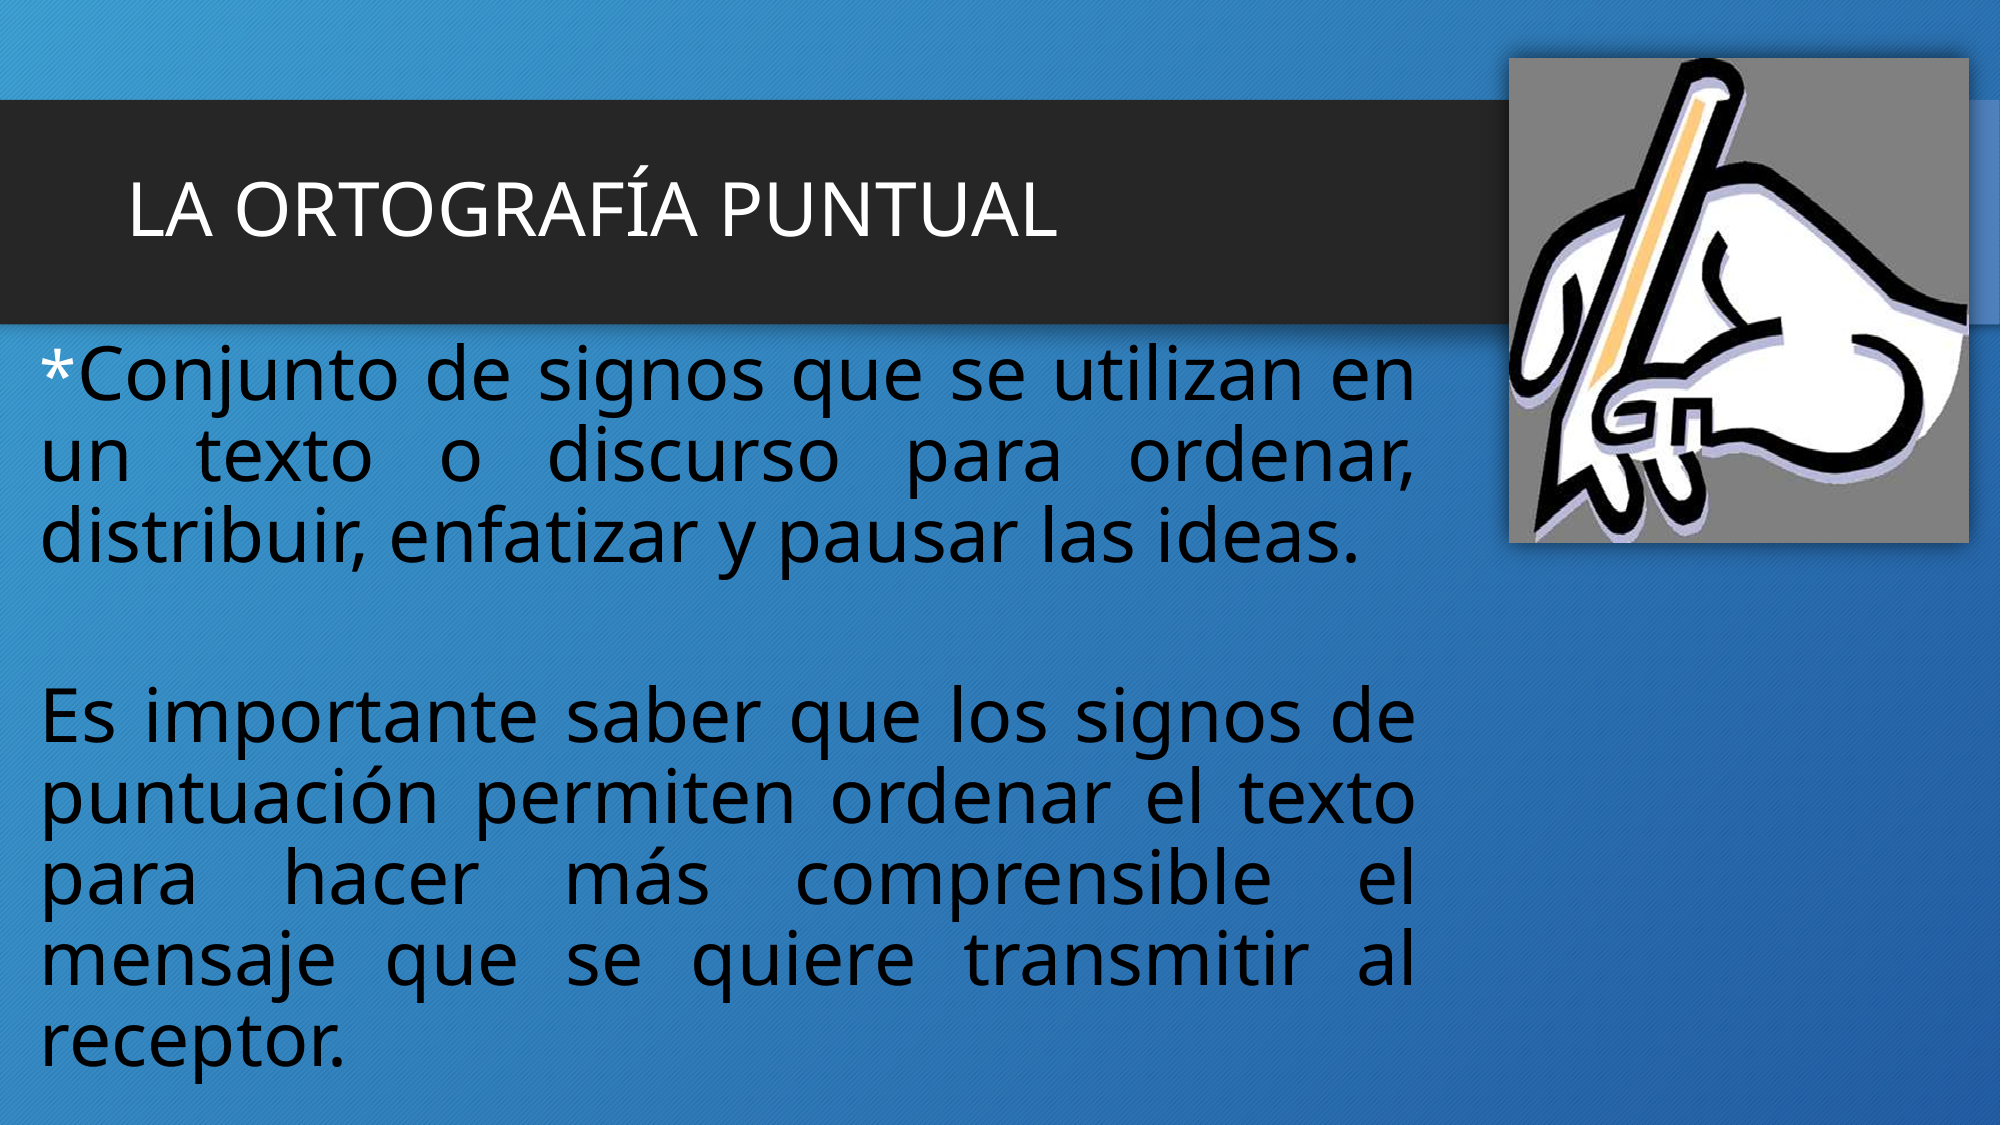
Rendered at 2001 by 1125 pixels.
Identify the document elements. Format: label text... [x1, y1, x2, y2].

list *Conjunto de signos que se utilizan en un texto o discurso para ordenar, distribuir, enfatizar y pausar las ideas. Es importante saber que los signos de puntuación permiten ordenar el texto para hacer más comprensible el mensaje que se quiere transmitir al receptor. [24, 328, 1435, 1093]
title LA ORTOGRAFÍA PUNTUAL [111, 123, 1477, 301]
picture [0, 20, 2000, 582]
